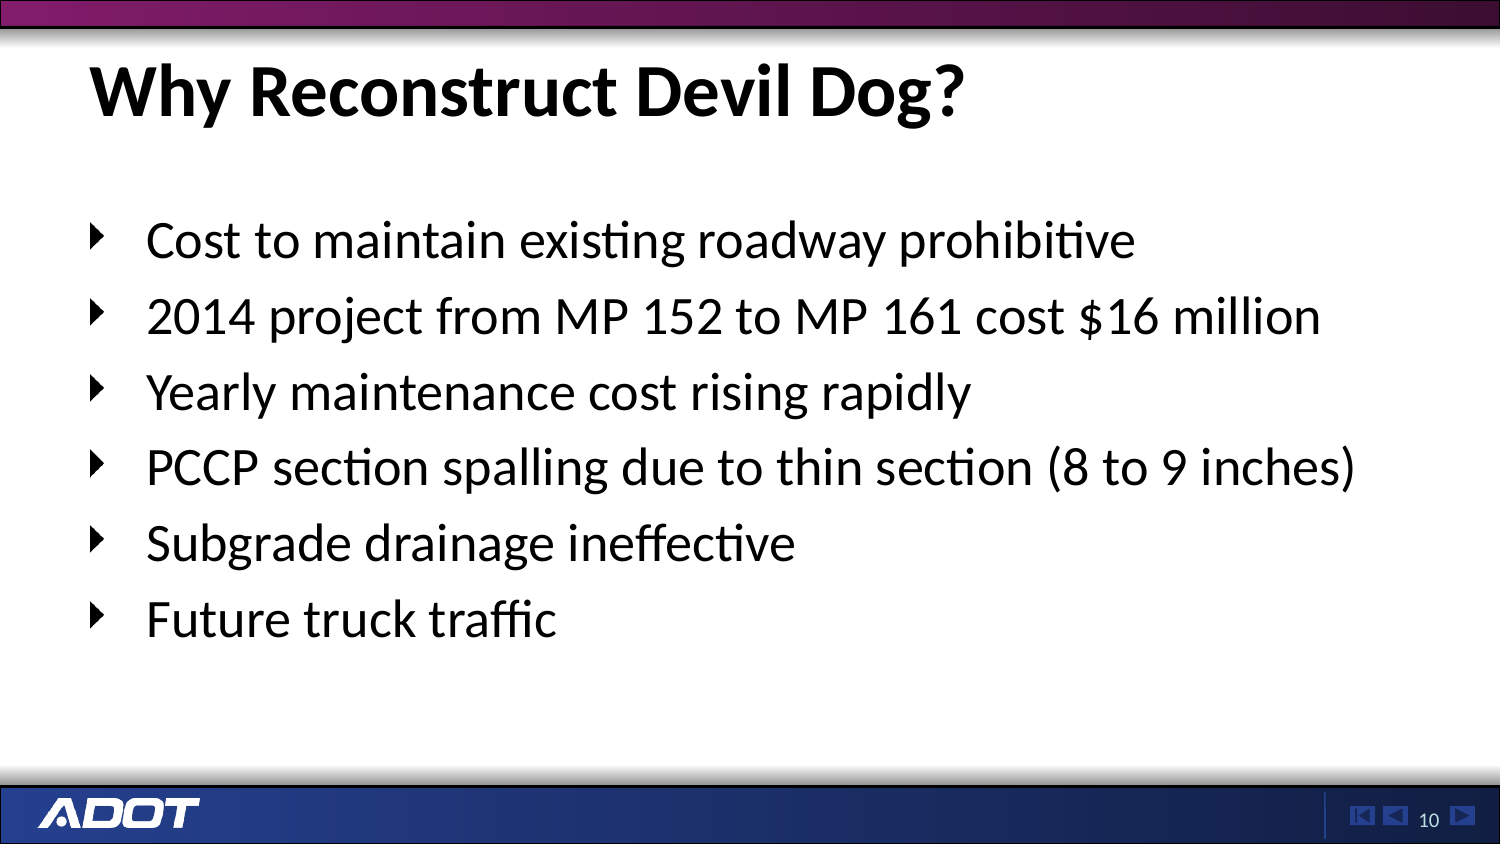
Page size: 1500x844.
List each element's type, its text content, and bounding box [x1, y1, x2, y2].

picture [89, 297, 105, 328]
title Why Reconstruct Devil Dog? [75, 33, 1425, 175]
list Cost to maintain existing roadway prohibitive 2014 project from MP 152 to MP 161 cost $16 million Yearly maintenance cost rising rapidly PCCP section spalling due to thin section (8 to 9 inches) Subgrade drainage ineffective Future truck traffic [75, 196, 1425, 754]
picture [89, 524, 105, 555]
picture [89, 373, 105, 404]
picture [89, 448, 105, 480]
picture [89, 600, 105, 631]
picture [37, 798, 200, 828]
picture [89, 221, 105, 252]
